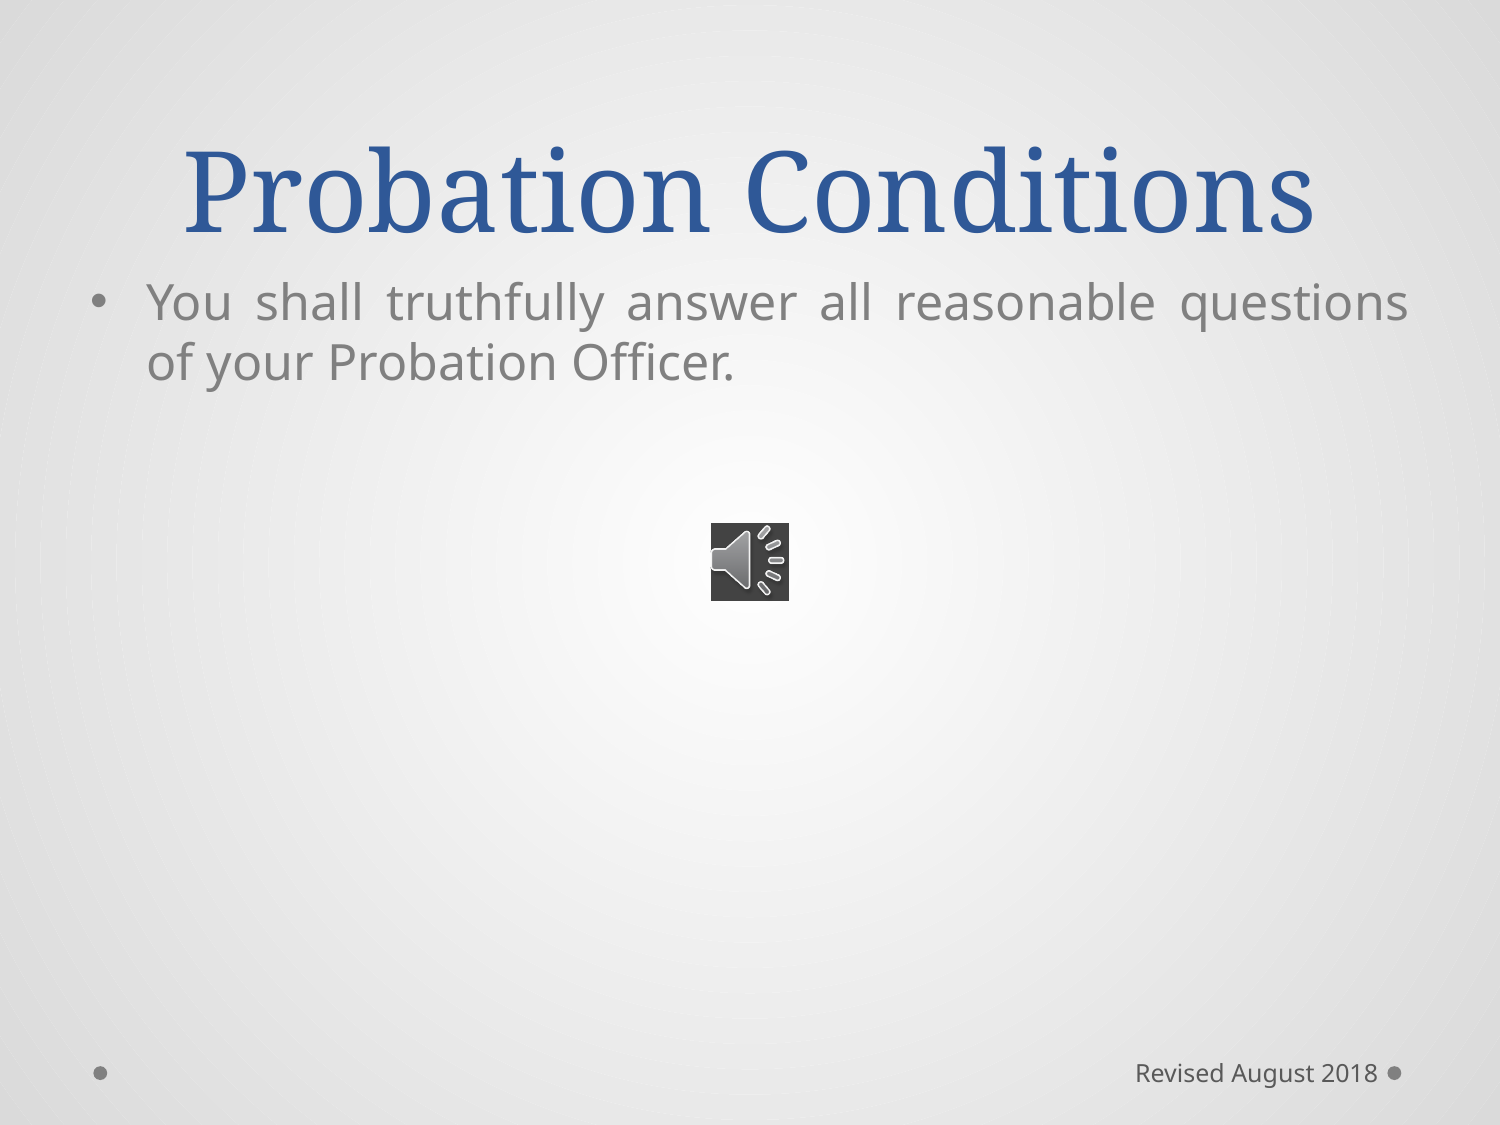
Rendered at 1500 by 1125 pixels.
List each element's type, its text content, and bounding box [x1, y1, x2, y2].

list You shall truthfully answer all reasonable questions of your Probation Officer. [75, 262, 1425, 1005]
title Probation Conditions [75, 0, 1425, 262]
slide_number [1043, 1042, 1386, 1103]
picture [709, 522, 791, 603]
